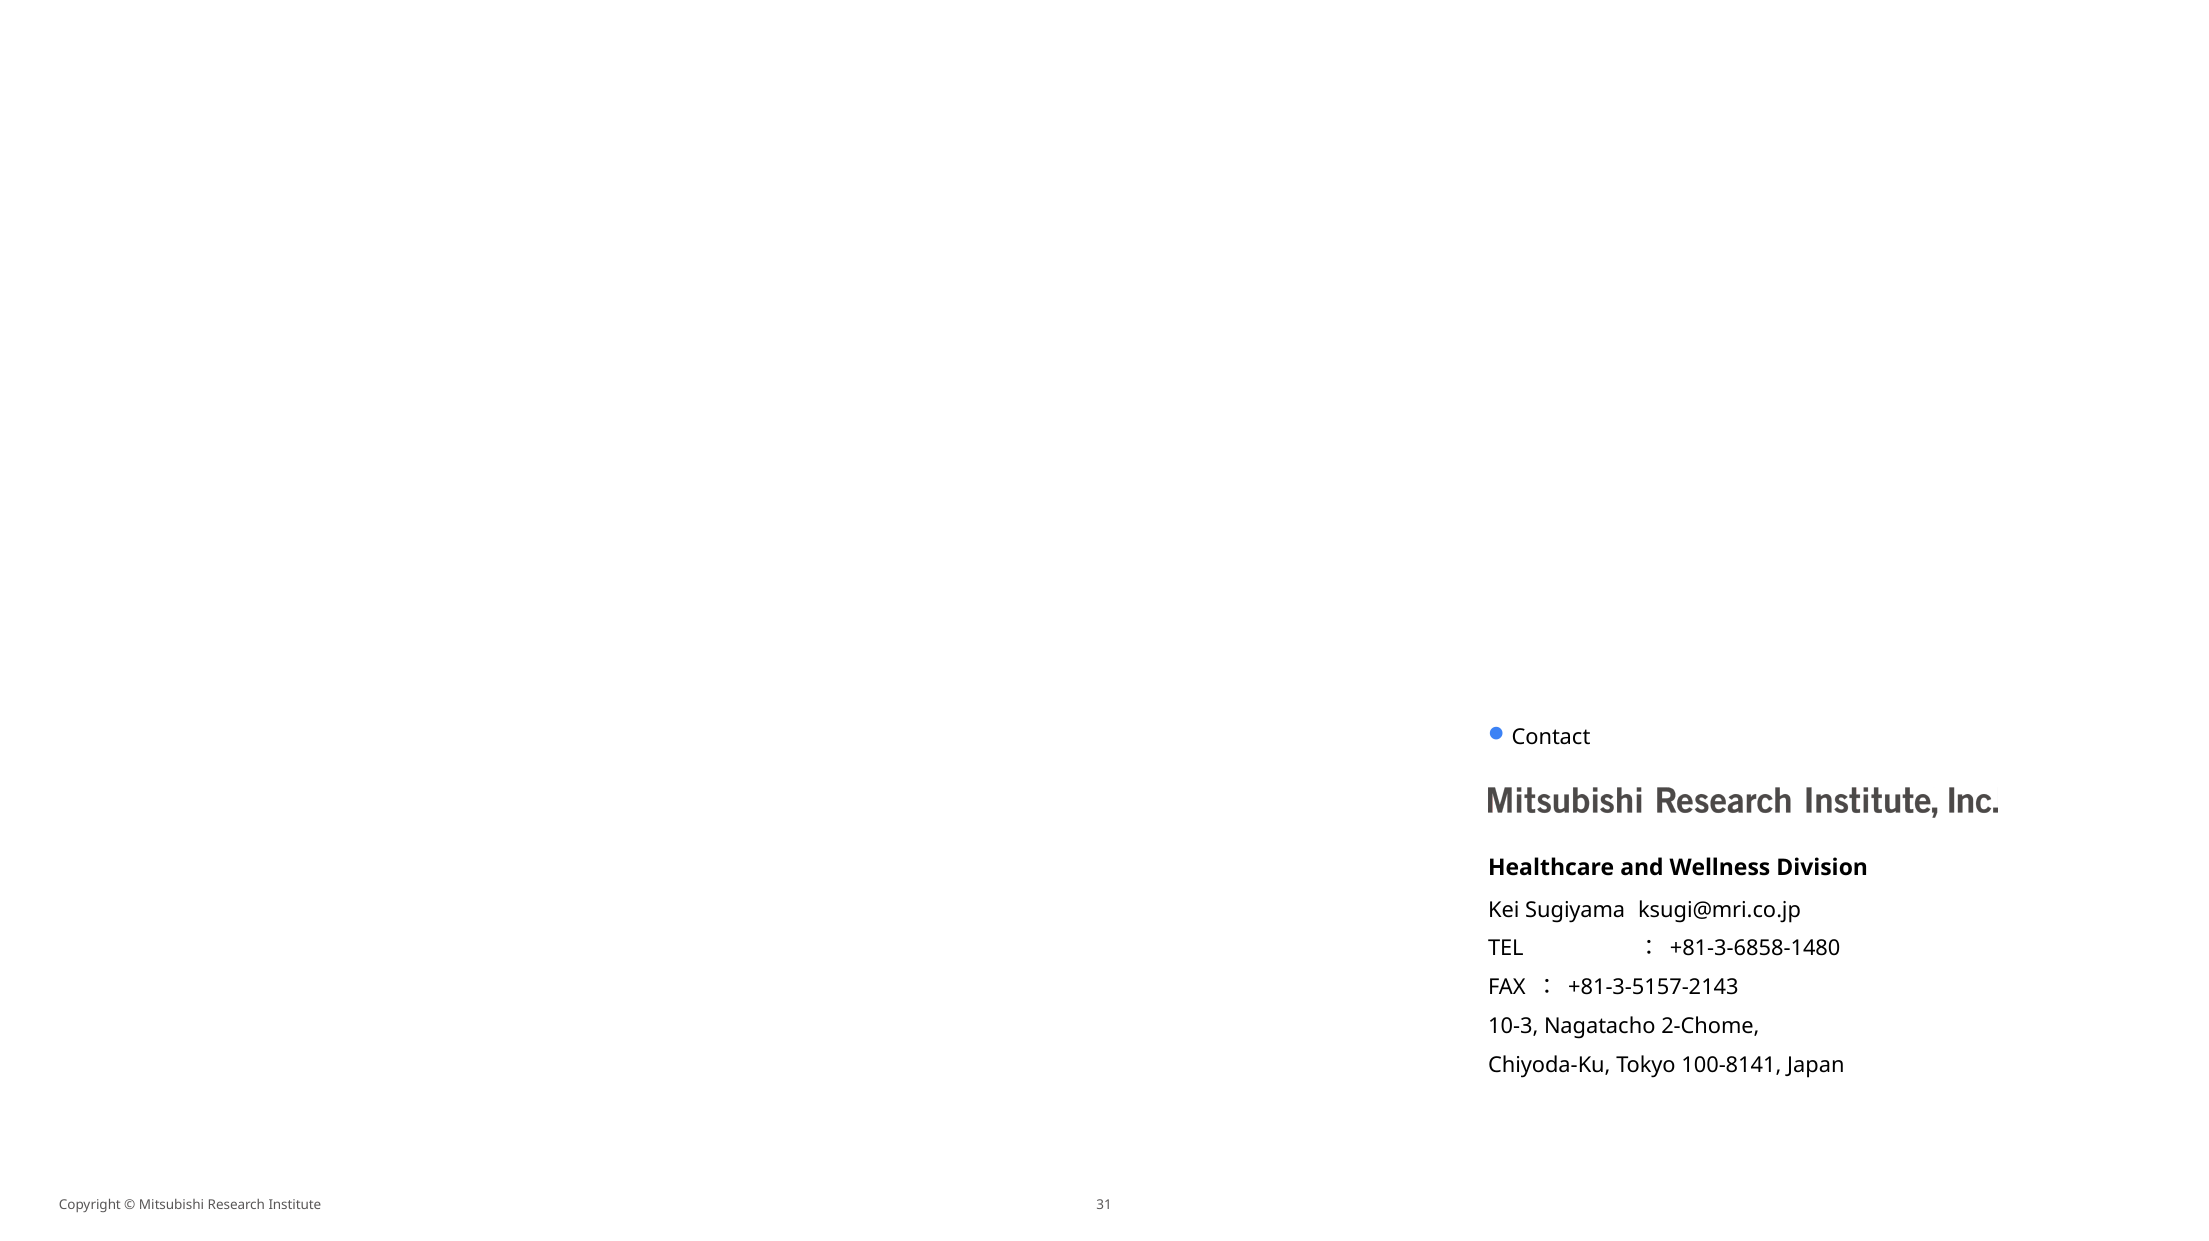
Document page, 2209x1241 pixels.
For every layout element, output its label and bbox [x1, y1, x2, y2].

text_box [1488, 722, 2061, 1079]
